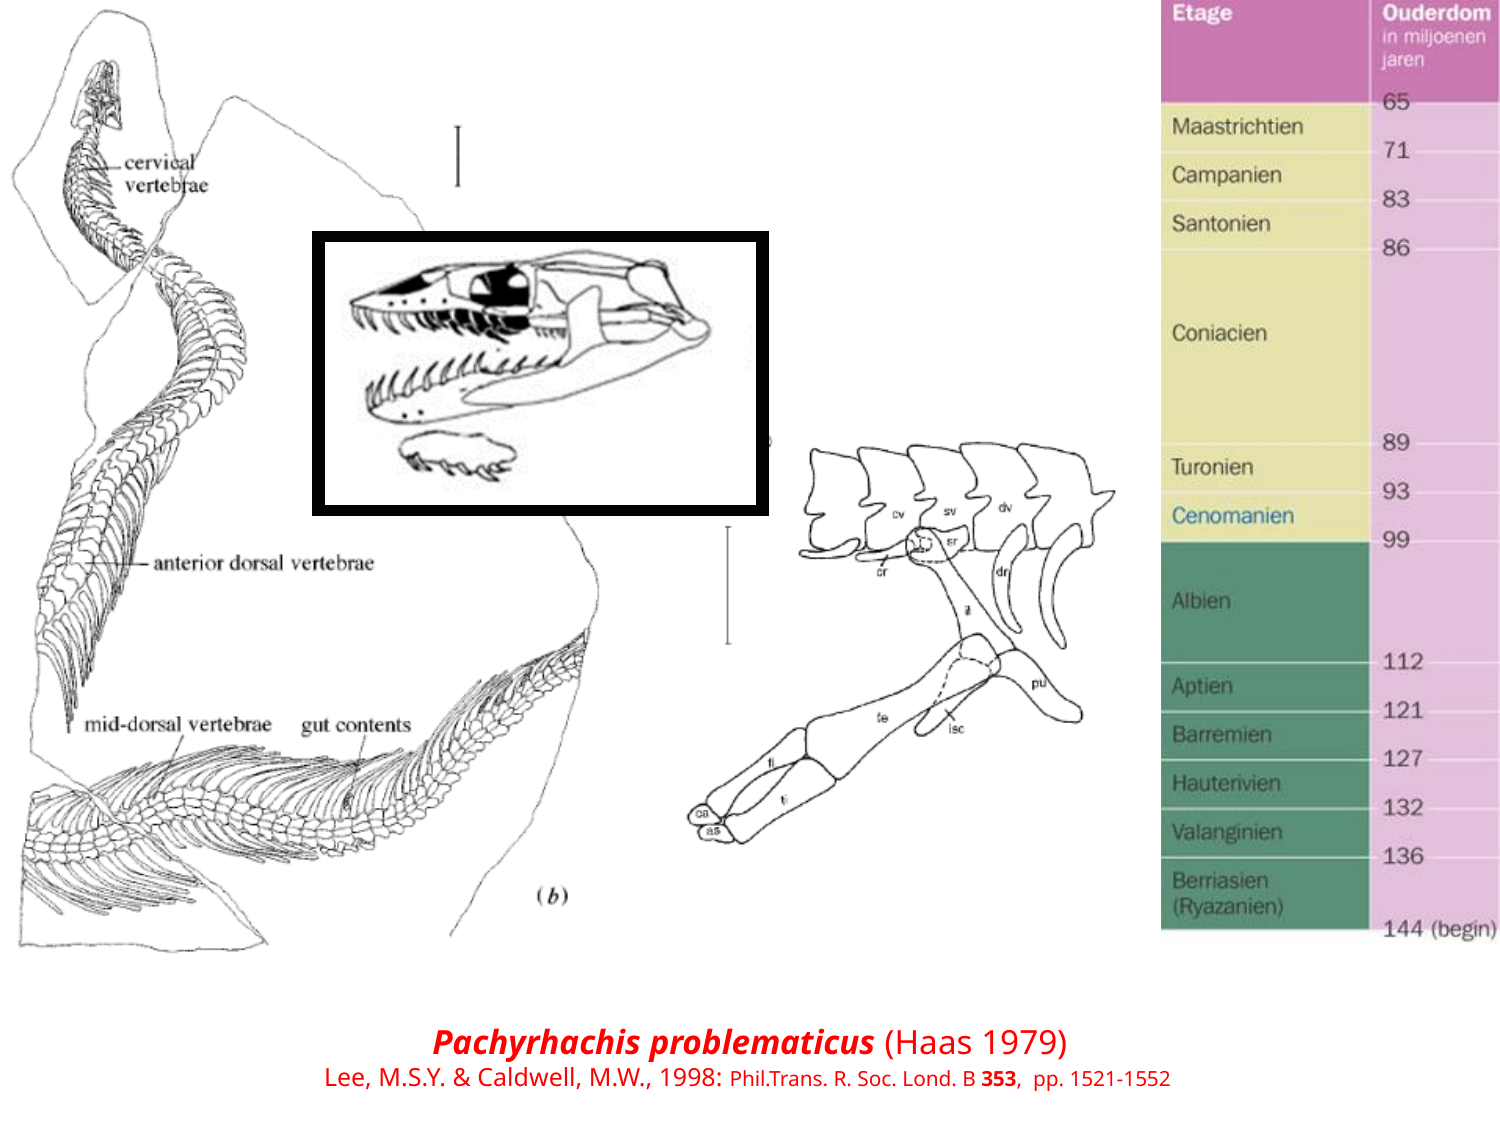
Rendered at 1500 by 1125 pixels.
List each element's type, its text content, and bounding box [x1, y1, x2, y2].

title Pachyrhachis problematicus (Haas 1979) Lee, M.S.Y. & Caldwell, M.W., 1998: Phil.Trans. R. Soc. Lond. B 353, pp. 1521-1552 [0, 987, 1500, 1125]
picture [2, 0, 1500, 959]
